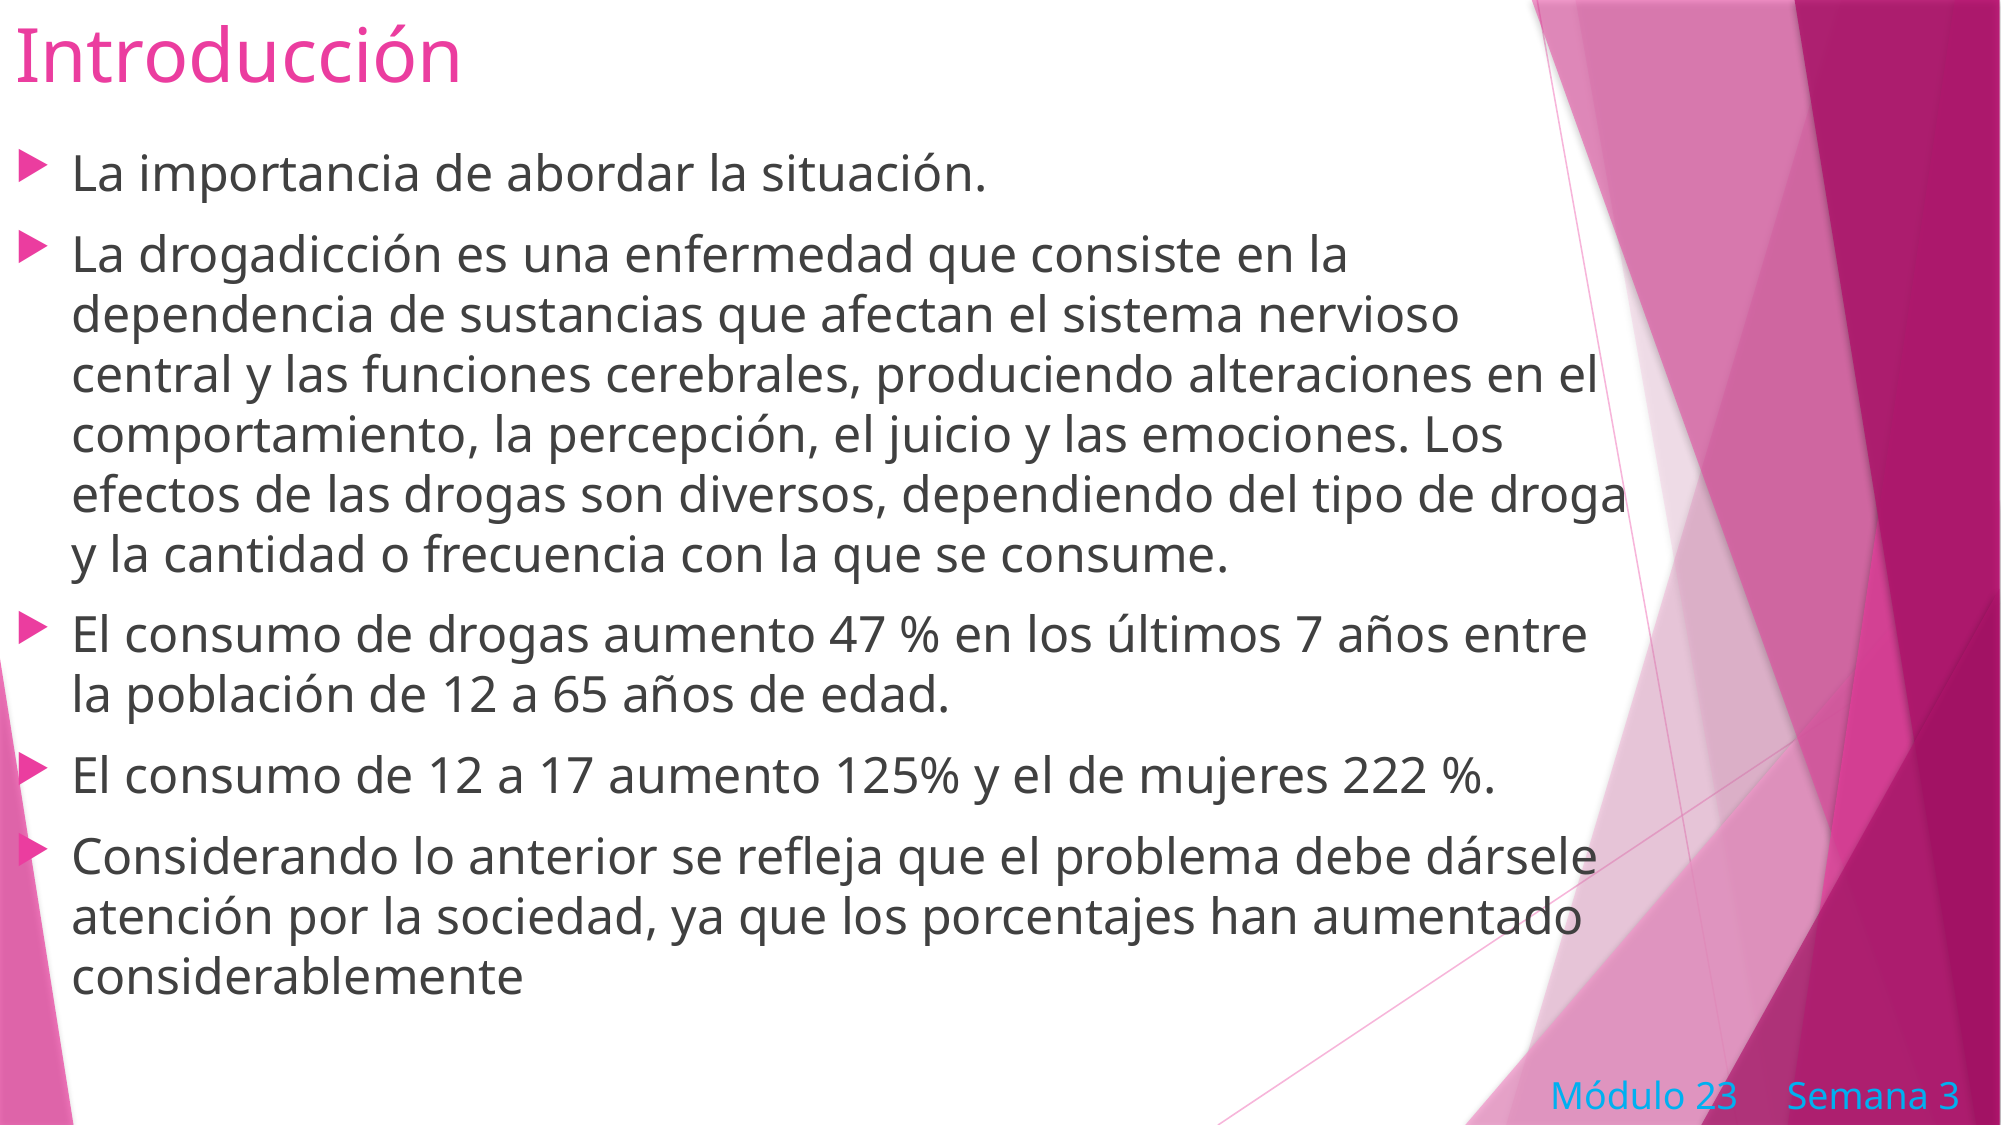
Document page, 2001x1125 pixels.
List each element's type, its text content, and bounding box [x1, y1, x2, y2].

text_box Módulo 23 Semana 3 [1535, 1064, 1976, 1125]
list La importancia de abordar la situación. La drogadicción es una enfermedad que consiste en la dependencia de sustancias que afectan el sistema nervioso central y las funciones cerebrales, produciendo alteraciones en el comportamiento, la percepción, el juicio y las emociones. Los efectos de las drogas son diversos, dependiendo del tipo de droga y la cantidad o frecuencia con la que se consume. El consumo de drogas aumento 47 % en los últimos 7 años entre la población de 12 a 65 años de edad. El consumo de 12 a 17 aumento 125% y el de mujeres 222 %. Considerando lo anterior se refleja que el problema debe dársele atención por la sociedad, ya que los porcentajes han aumentado considerablemente [0, 133, 1647, 1044]
title Introducción [0, 0, 1411, 133]
